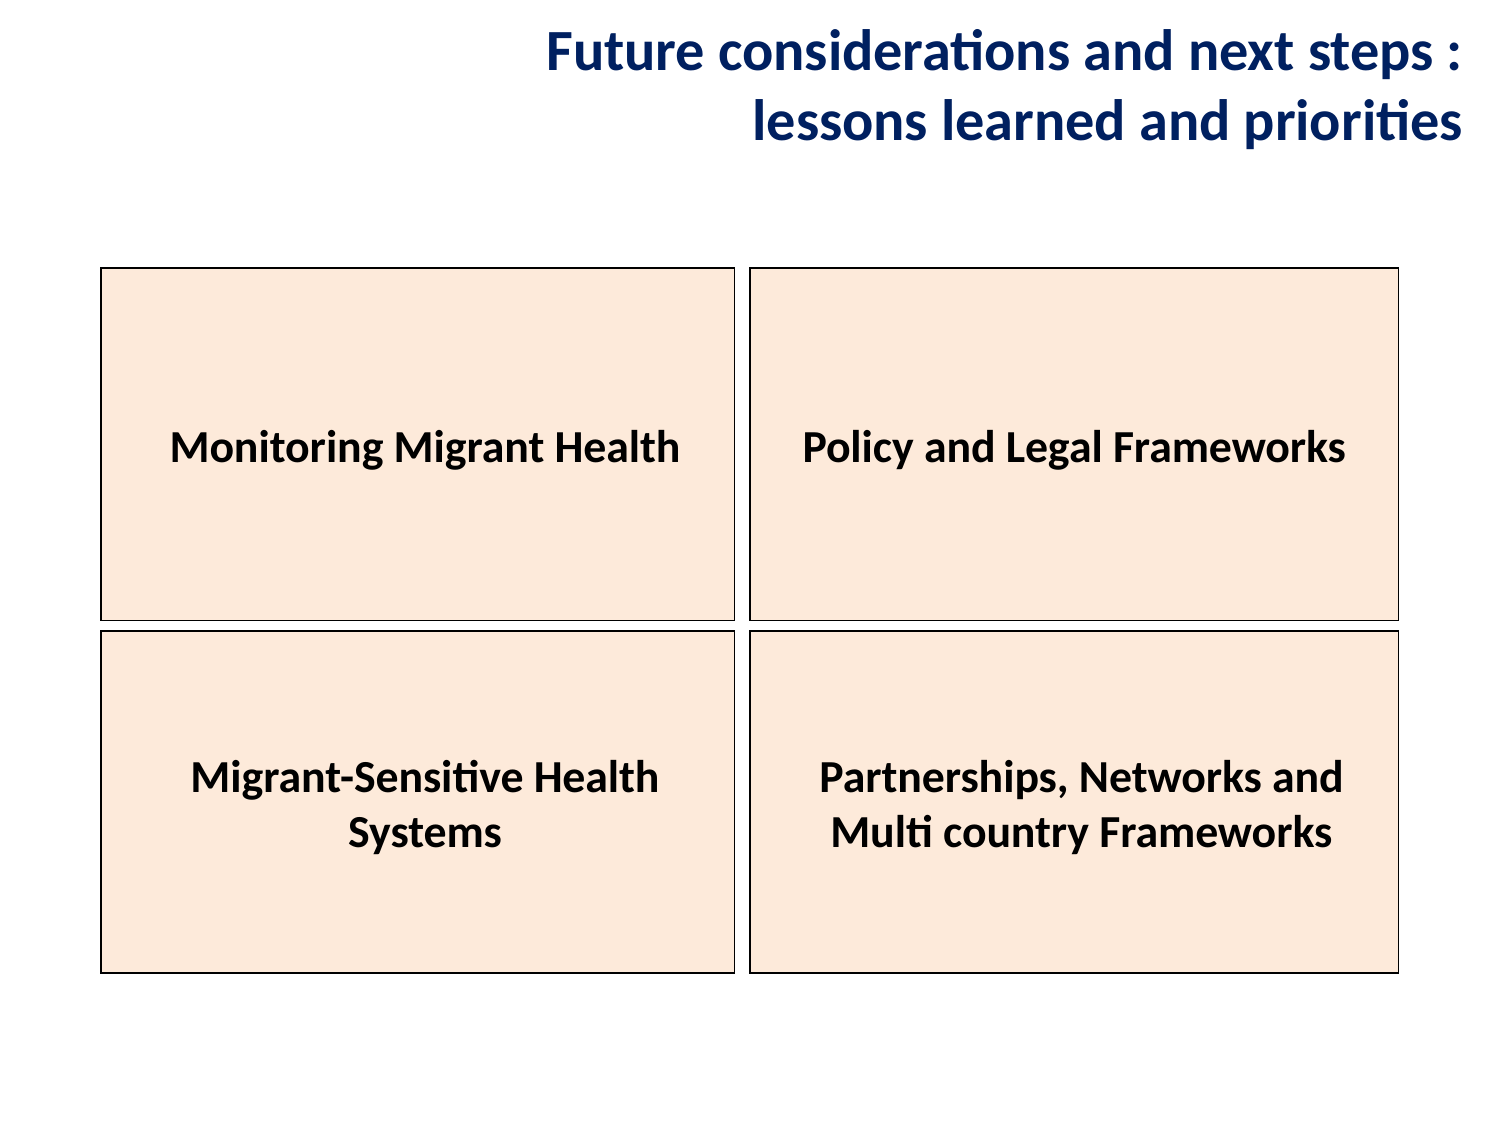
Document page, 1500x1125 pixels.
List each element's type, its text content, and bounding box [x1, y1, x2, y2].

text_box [101, 267, 1399, 974]
text_box Future considerations and next steps : lessons learned and priorities [0, 4, 1478, 85]
